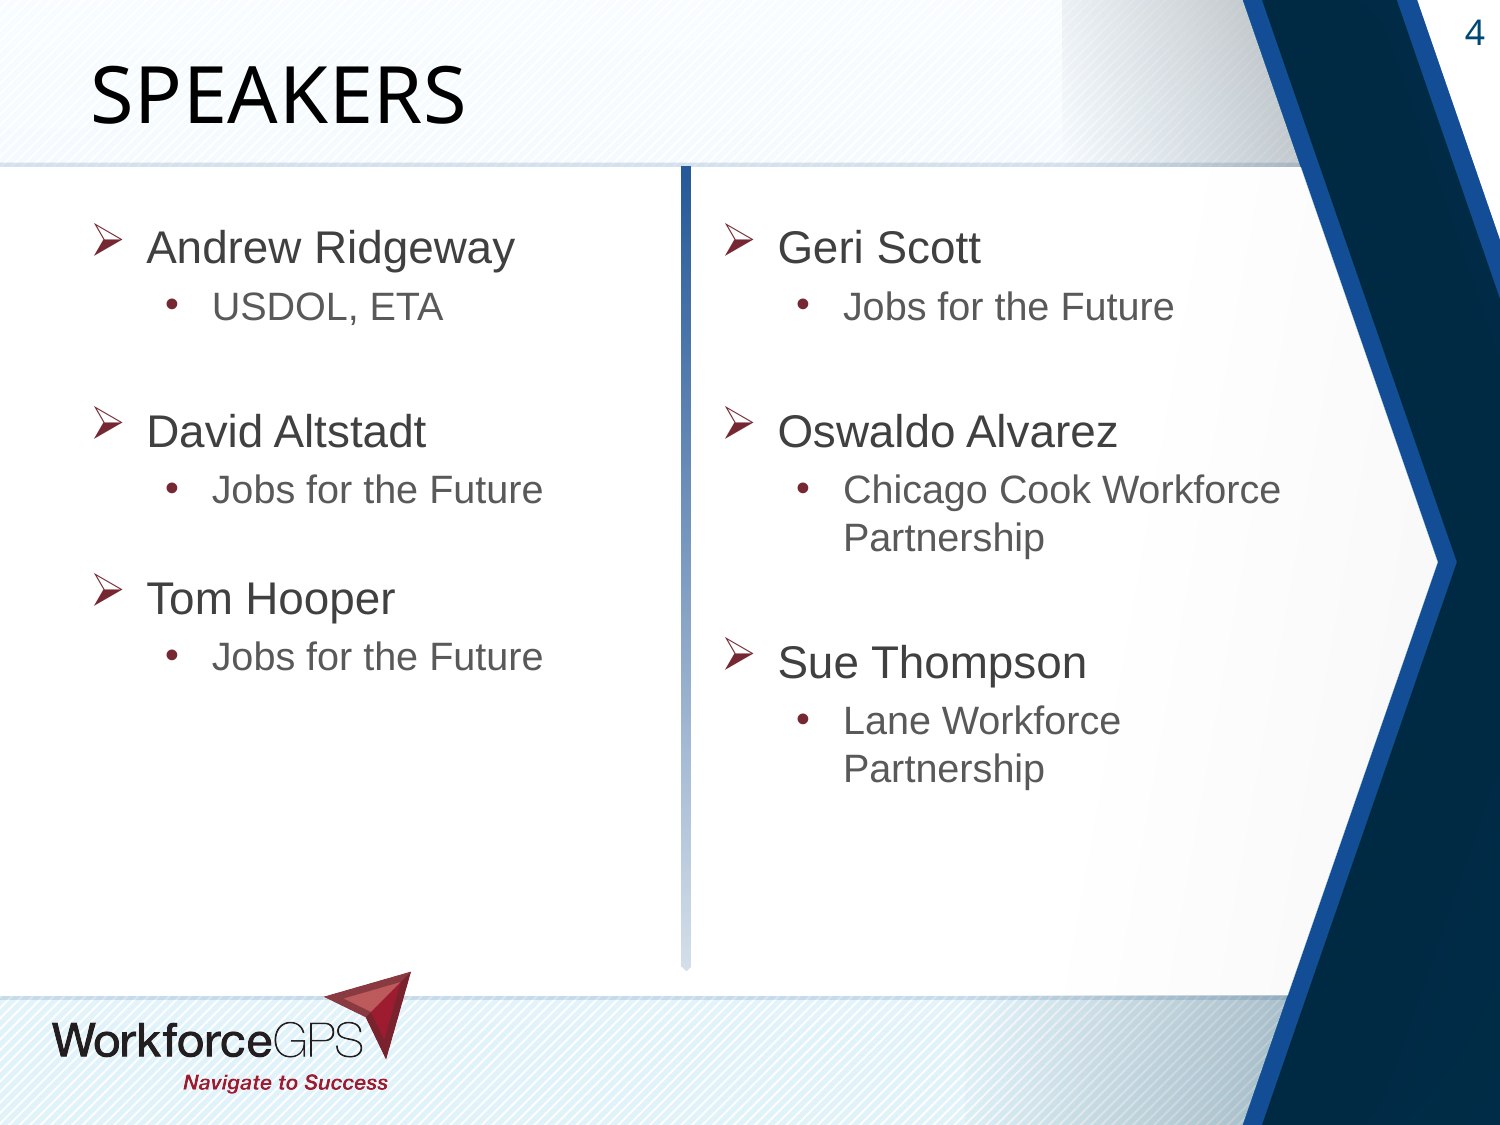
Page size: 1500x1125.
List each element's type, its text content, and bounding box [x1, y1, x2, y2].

list Andrew Ridgeway USDOL, ETA David Altstadt Jobs for the Future Tom Hooper Jobs for the Future [75, 210, 669, 953]
text_box [0, 0, 1062, 162]
text_box [0, 1000, 1006, 1125]
picture [1230, 0, 1500, 1125]
title Speakers [75, 35, 1209, 163]
list Geri Scott Jobs for the Future Oswaldo Alvarez Chicago Cook Workforce Partnership Sue Thompson Lane Workforce Partnership [706, 210, 1300, 953]
picture [48, 970, 415, 1095]
